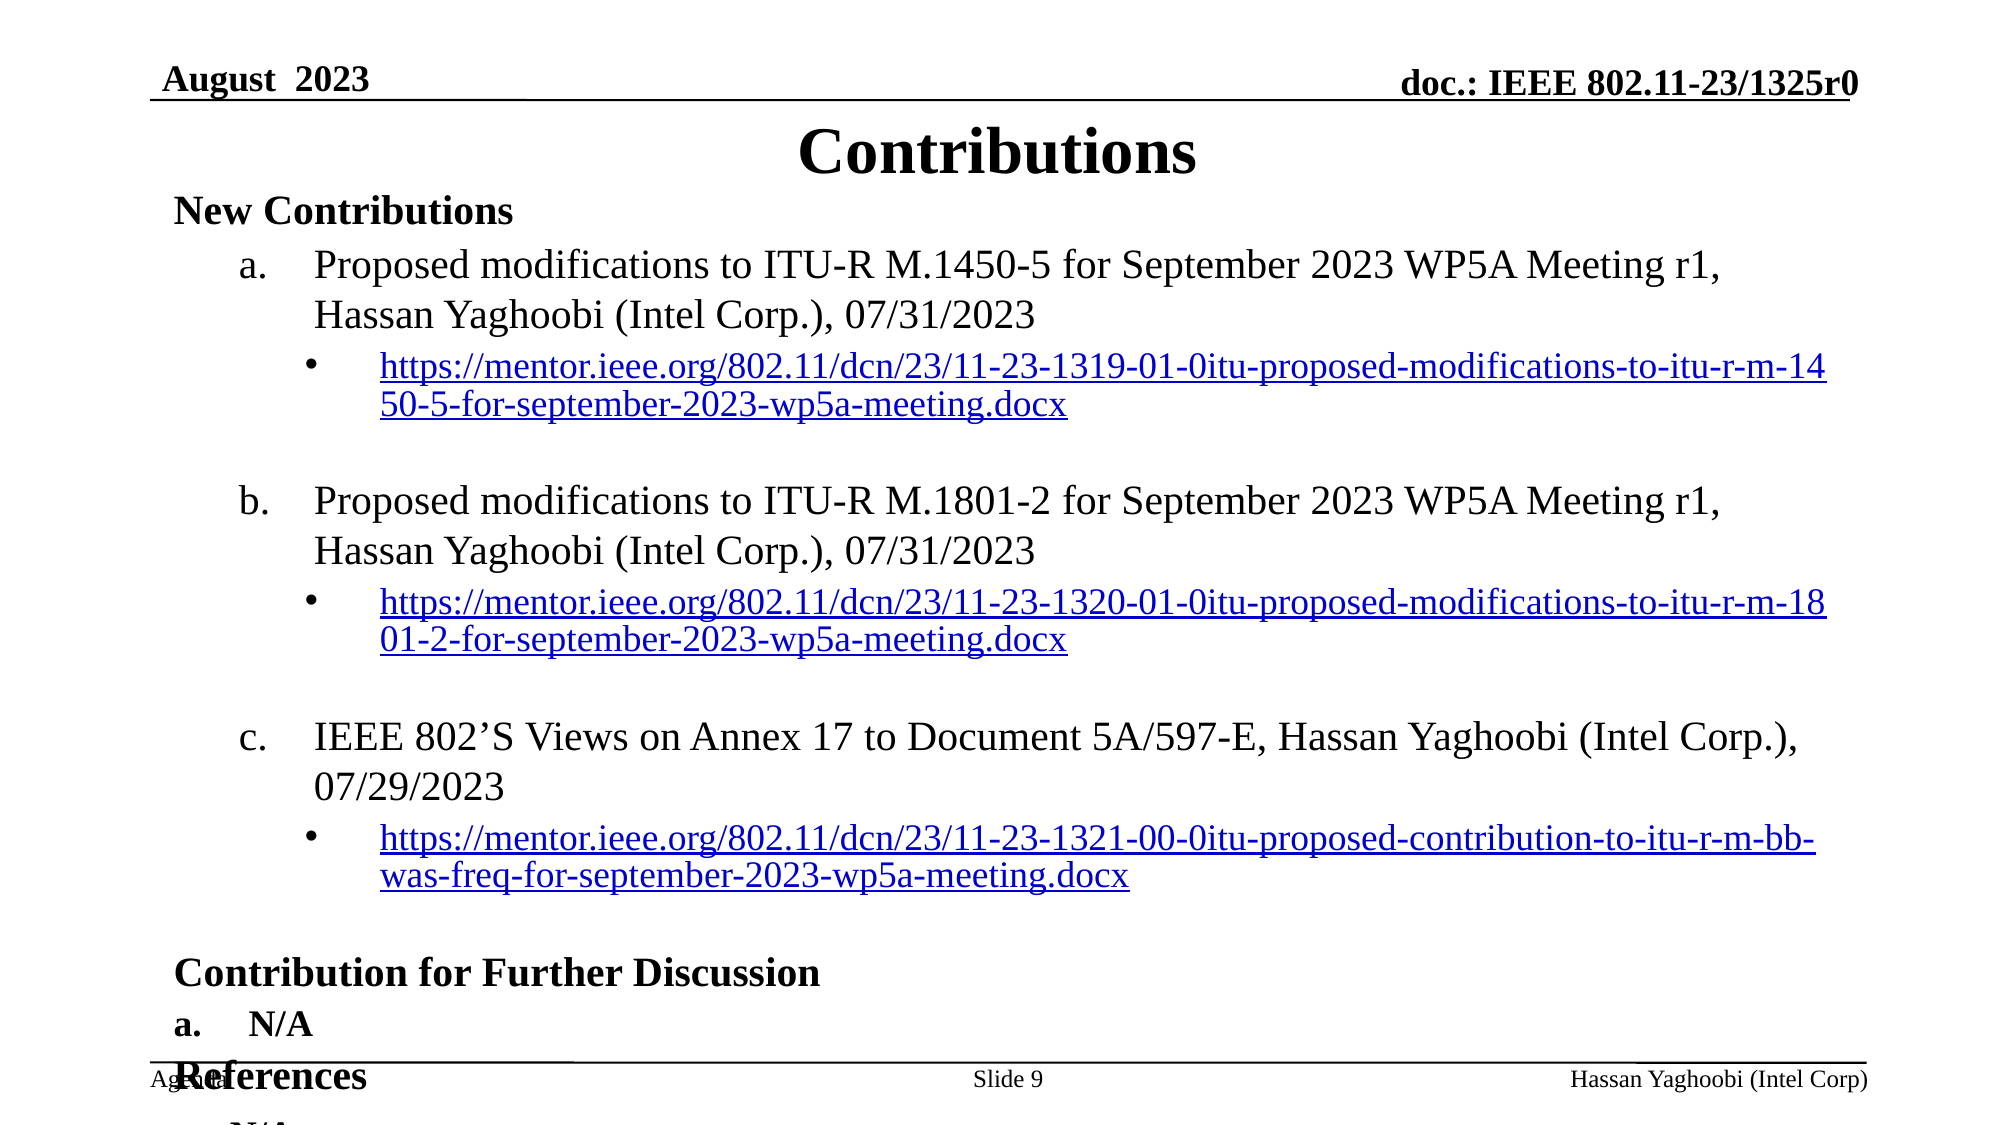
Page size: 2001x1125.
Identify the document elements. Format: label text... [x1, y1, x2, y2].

slide_number Slide 9 [950, 1061, 1067, 1123]
title Contributions [147, 90, 1848, 204]
list New Contributions Proposed modifications to ITU-R M.1450-5 for September 2023 WP5A Meeting r1, Hassan Yaghoobi (Intel Corp.), 07/31/2023 https://mentor.ieee.org/802.11/dcn/23/11-23-1319-01-0itu-proposed-modifications-to-itu-r-m-1450-5-for-september-2023-wp5a-meeting.docx Proposed modifications to ITU-R M.1801-2 for September 2023 WP5A Meeting r1, Hassan Yaghoobi (Intel Corp.), 07/31/2023 https://mentor.ieee.org/802.11/dcn/23/11-23-1320-01-0itu-proposed-modifications-to-itu-r-m-1801-2-for-september-2023-wp5a-meeting.docx IEEE 802’S Views on Annex 17 to Document 5A/597-E, Hassan Yaghoobi (Intel Corp.), 07/29/2023 https://mentor.ieee.org/802.11/dcn/23/11-23-1321-00-0itu-proposed-contribution-to-itu-r-m-bb-was-freq-for-september-2023-wp5a-meeting.docx Contribution for Further Discussion N/A References N/A [158, 174, 1859, 1008]
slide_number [152, 54, 563, 100]
footer Hassan Yaghoobi (Intel Corp) [1171, 1061, 1869, 1093]
